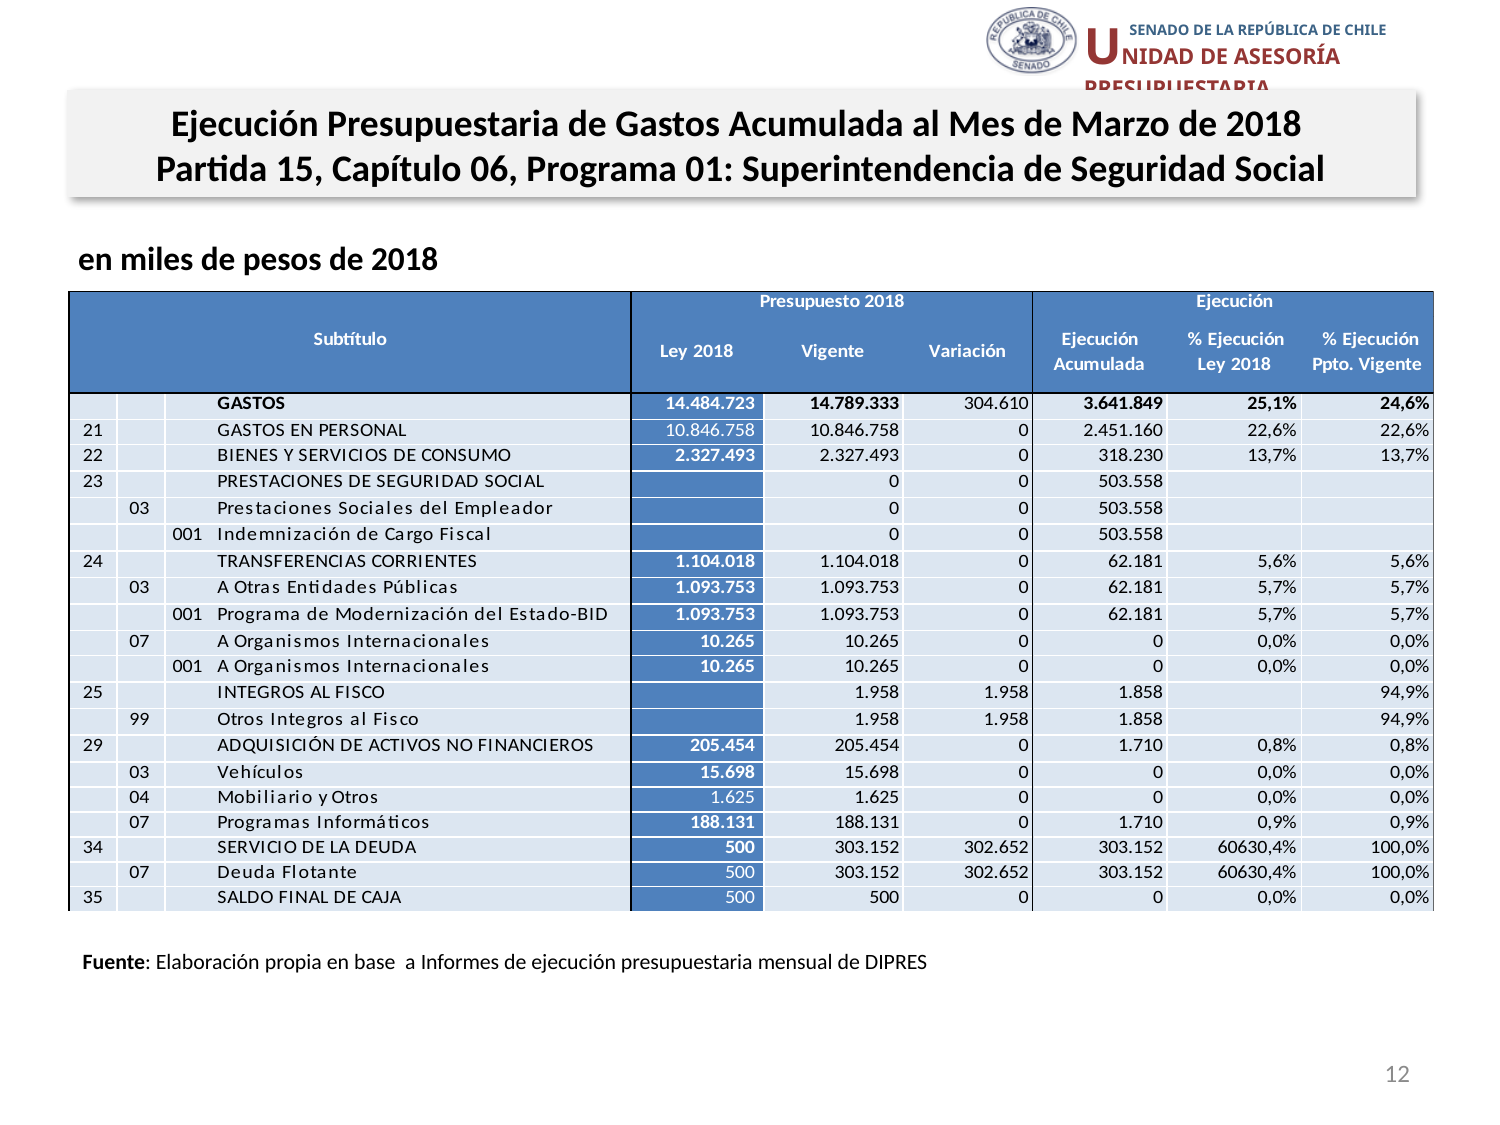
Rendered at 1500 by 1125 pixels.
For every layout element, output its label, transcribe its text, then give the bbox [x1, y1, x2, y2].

text_box en miles de pesos de 2018 [63, 229, 1414, 293]
slide_number 12 [1074, 1042, 1425, 1103]
text_box Ejecución Presupuestaria de Gastos Acumulada al Mes de Marzo de 2018 Partida 15, Capítulo 06, Programa 01: Superintendencia de Seguridad Social [67, 90, 1415, 197]
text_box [67, 290, 1436, 913]
picture [986, 7, 1079, 76]
footer Fuente: Elaboración propia en base a Informes de ejecución presupuestaria mensual de DIPRES [67, 940, 1447, 1001]
